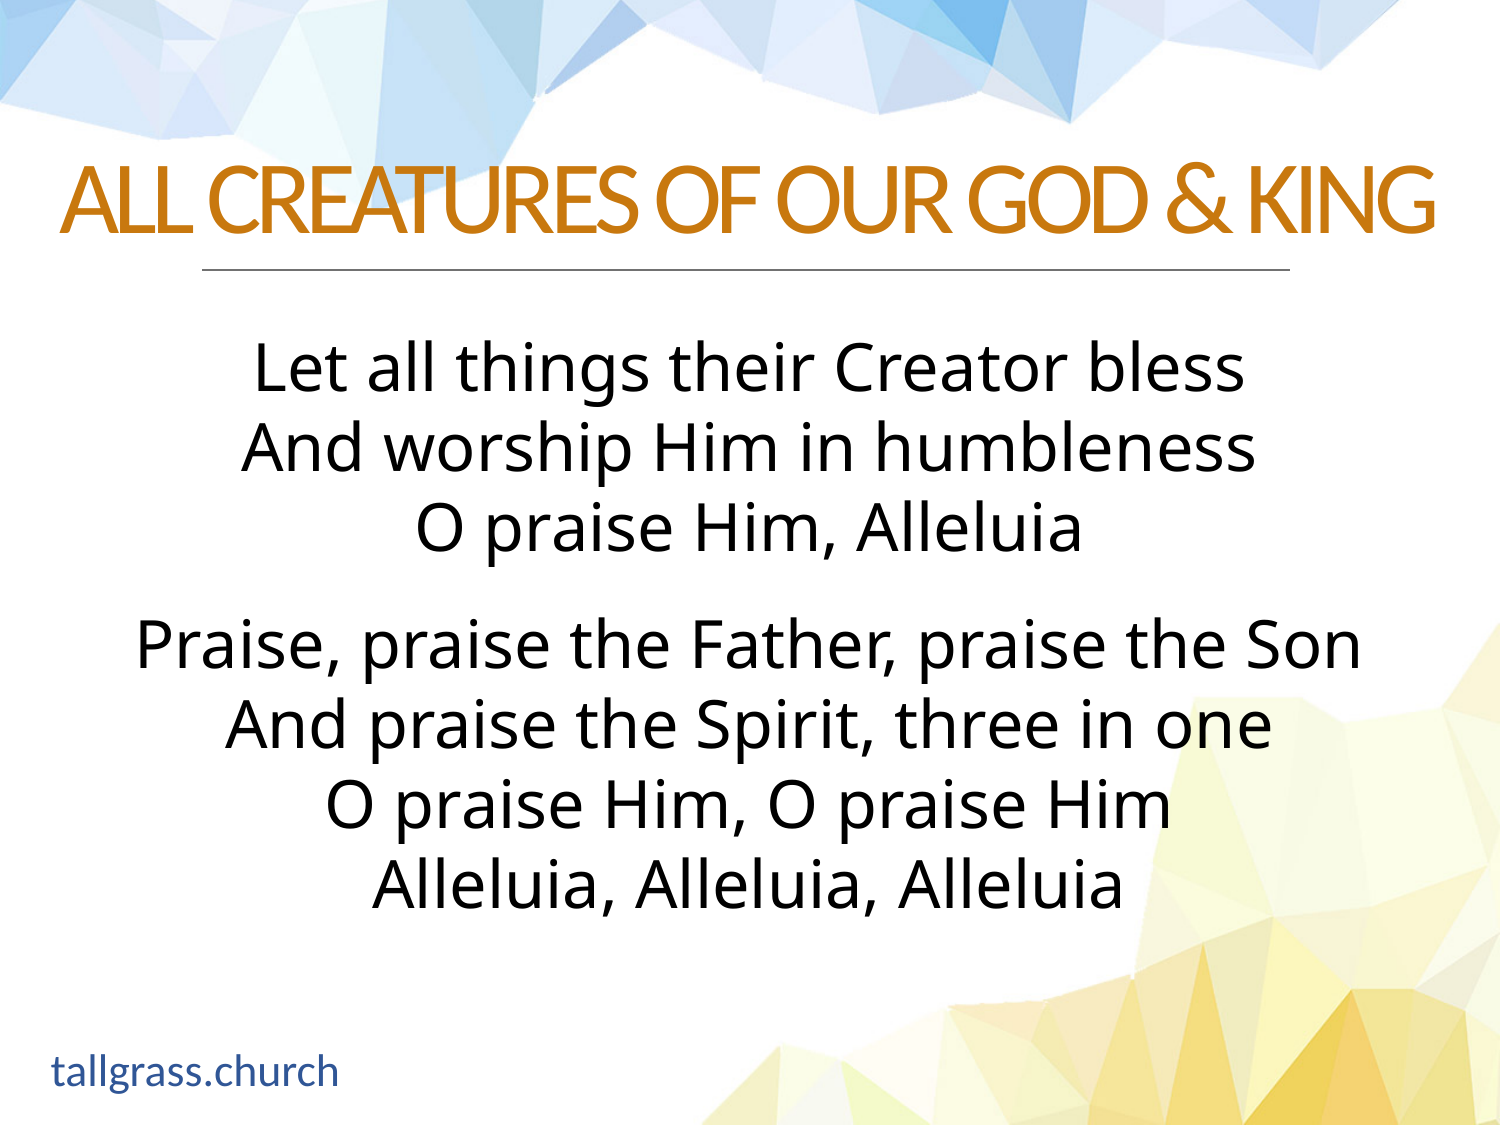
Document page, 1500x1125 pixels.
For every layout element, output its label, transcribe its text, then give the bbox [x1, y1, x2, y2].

text_box tallgrass.church [35, 1032, 644, 1103]
picture [0, 930, 1500, 1125]
text_box ALL CREATURES OF OUR GOD & KING [0, 122, 1500, 388]
picture [0, 0, 1500, 122]
text_box Let all things their Creator bless And worship Him in humbleness O praise Him, Alleluia Praise, praise the Father, praise the Son And praise the Spirit, three in one O praise Him, O praise Him Alleluia, Alleluia, Alleluia [0, 388, 1500, 930]
